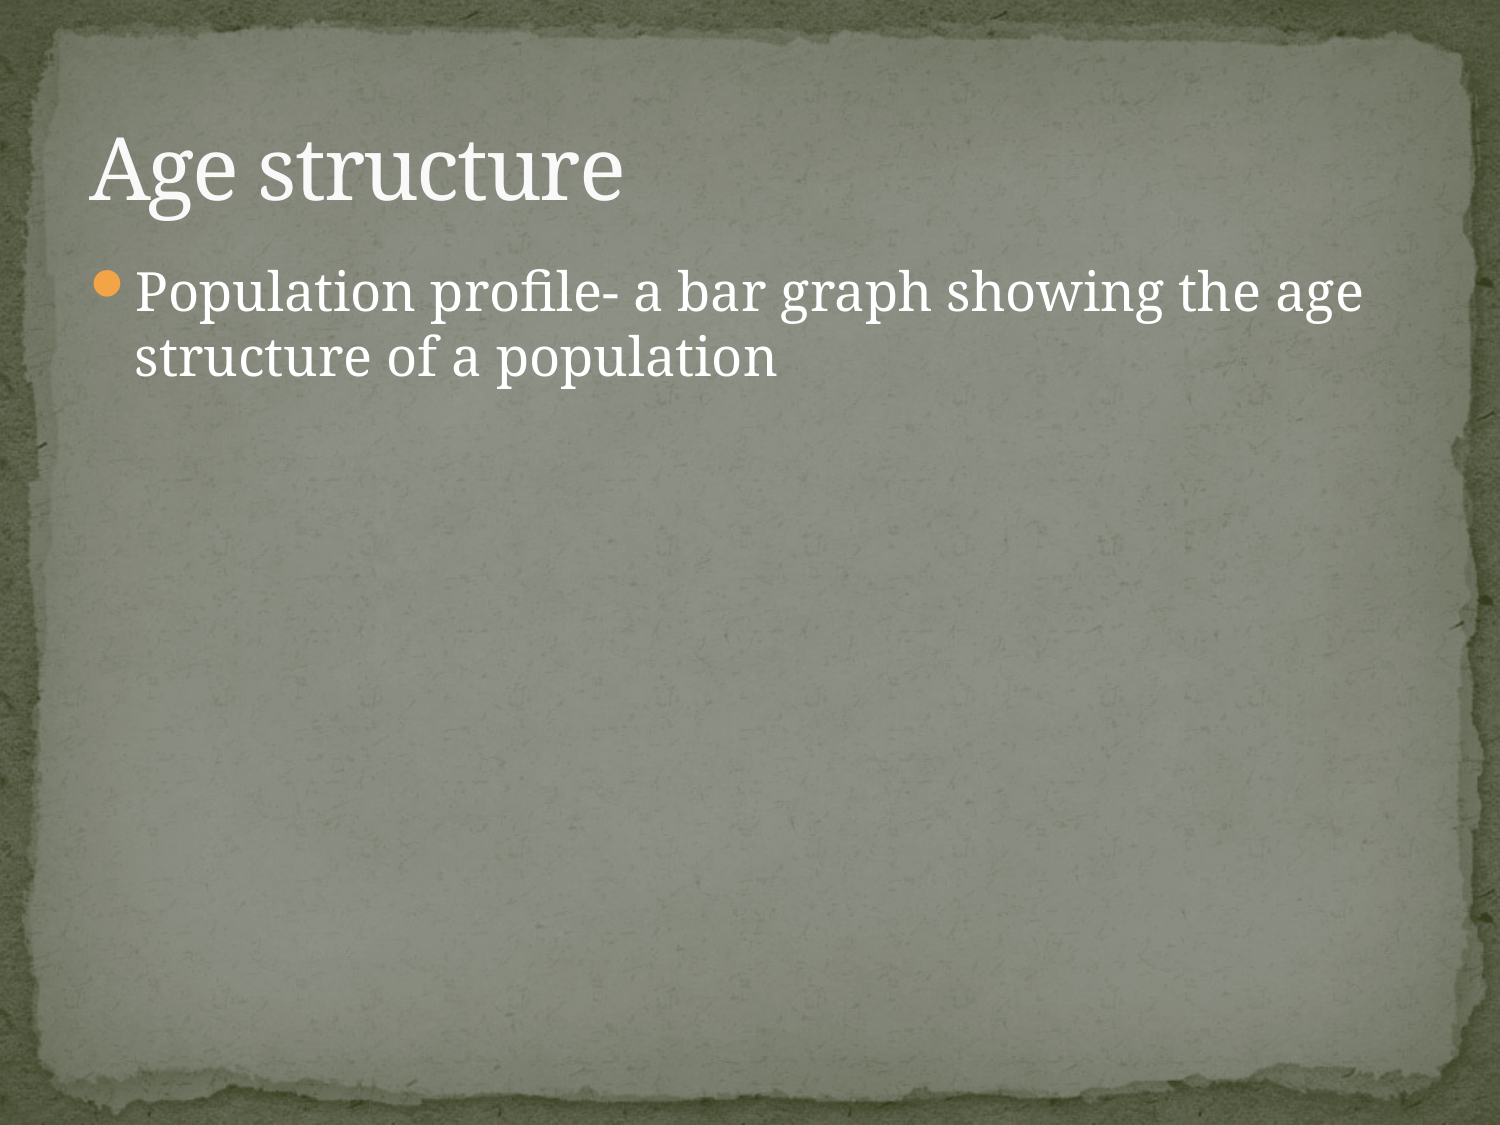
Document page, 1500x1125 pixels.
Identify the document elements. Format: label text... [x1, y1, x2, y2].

title Age structure [74, 24, 1425, 225]
list Population profile- a bar graph showing the age structure of a population [75, 249, 1425, 1000]
